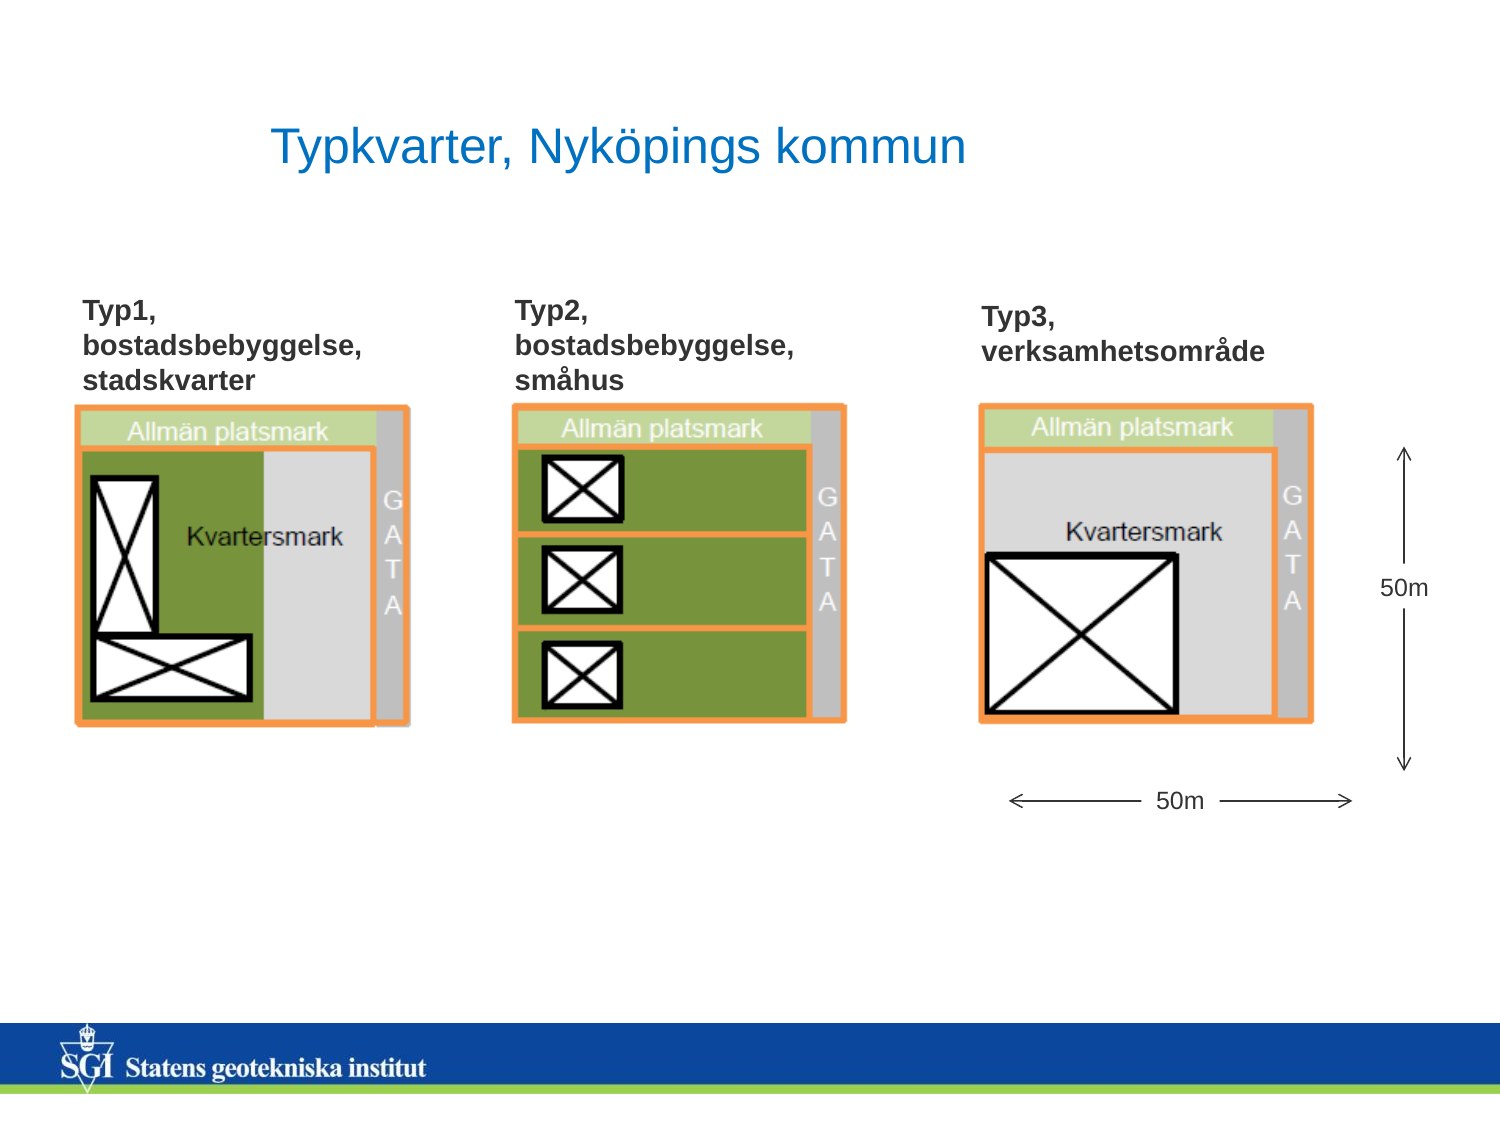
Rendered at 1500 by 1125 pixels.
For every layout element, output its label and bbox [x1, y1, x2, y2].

picture [0, 1023, 1500, 1094]
text_box [67, 105, 1443, 824]
